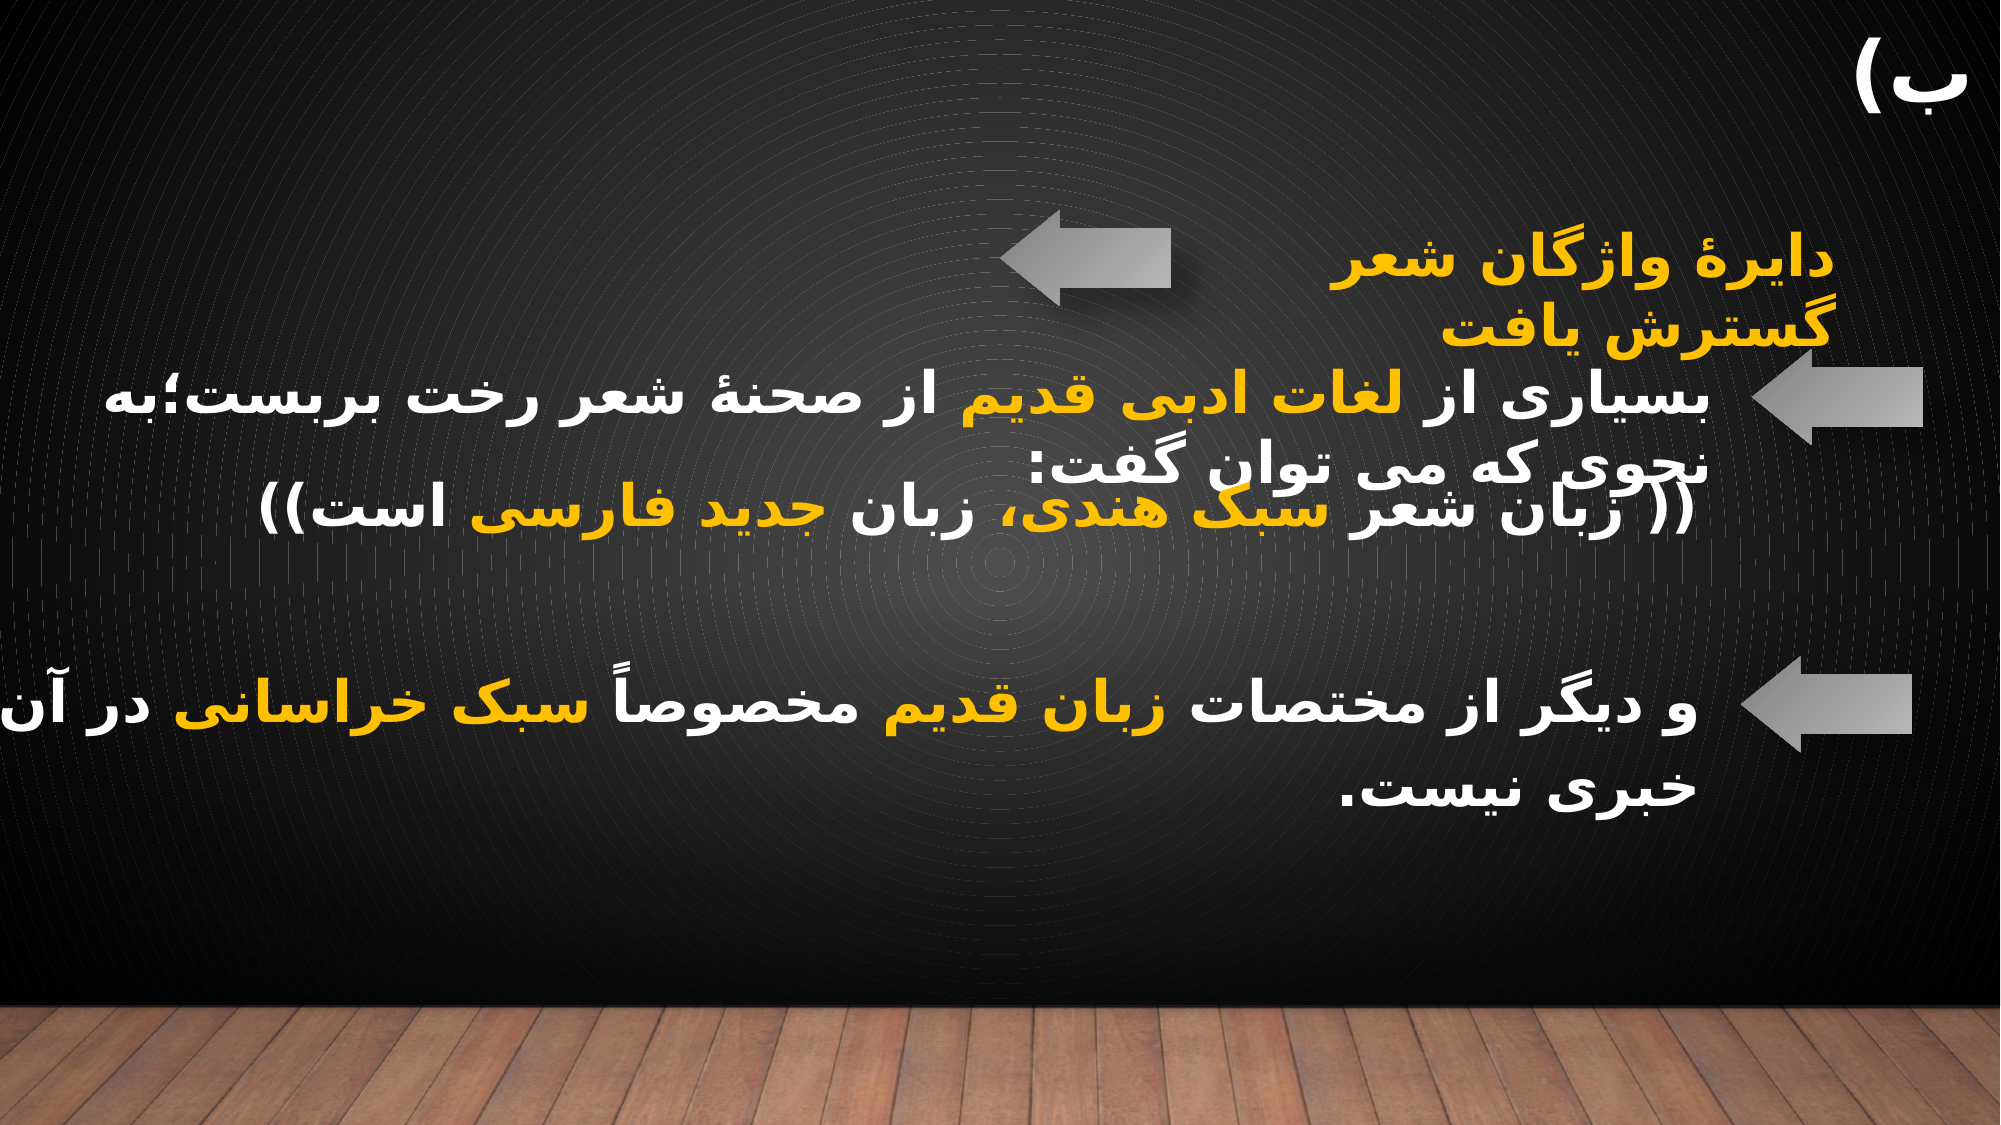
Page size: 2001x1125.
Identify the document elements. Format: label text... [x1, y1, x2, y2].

list و دیگر از مختصات زبان قدیم مخصوصاً سبک خراسانی در آن خبری نیست. [0, 642, 1716, 767]
text_box بسیاری از لغات ادبی قدیم از صحنۀ شعر رخت بربست؛به نحوی که می توان گفت: [18, 348, 1728, 503]
text_box [998, 208, 1173, 308]
text_box ب) [1831, 11, 1992, 138]
text_box (( زبان شعر سبک هندی، زبان جدید فارسی است)) [221, 460, 1734, 545]
text_box [1739, 655, 1914, 754]
text_box دایرۀ واژگان شعر گسترش یافت [1113, 211, 1852, 366]
picture [0, 1005, 2000, 1125]
text_box [1750, 347, 1925, 447]
